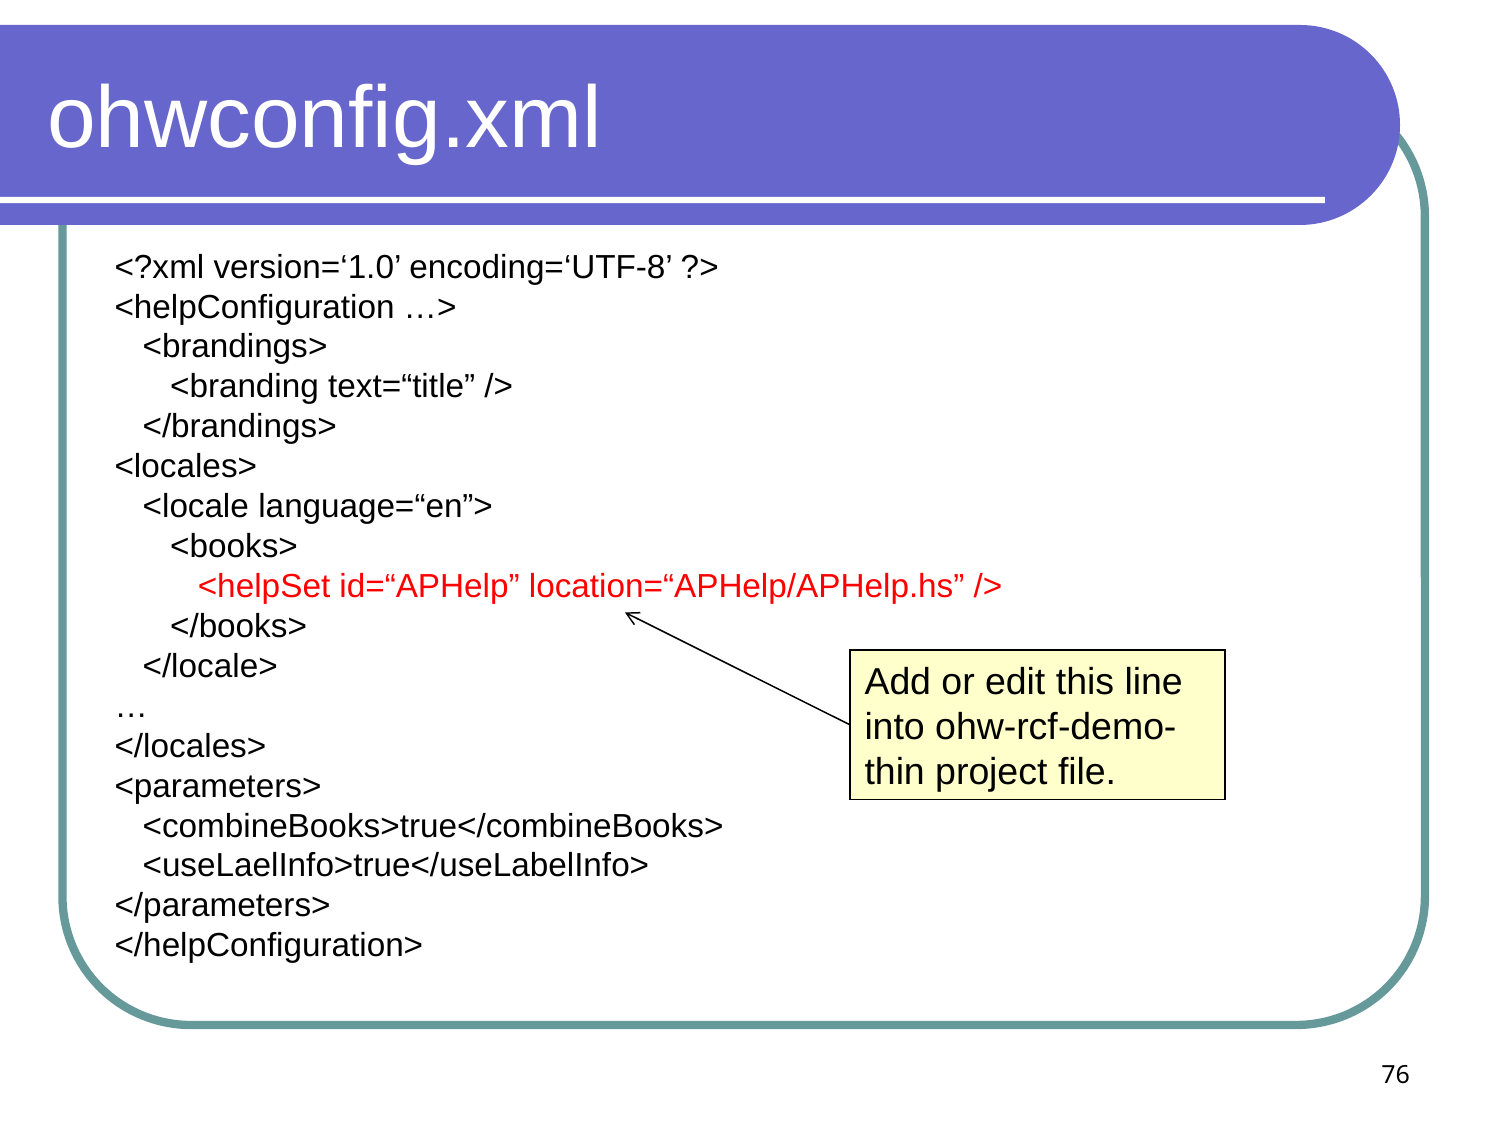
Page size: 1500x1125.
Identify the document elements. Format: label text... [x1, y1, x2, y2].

text_box Add or edit this line into ohw-rcf-demo-thin project file. [849, 649, 1225, 800]
title ohwconfig.xml [31, 37, 1348, 188]
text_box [624, 612, 851, 726]
text_box <?xml version=‘1.0’ encoding=‘UTF-8’ ?> <helpConfiguration …> <brandings> <branding text=“title” /> </brandings> <locales> <locale language=“en”> <books> <helpSet id=“APHelp” location=“APHelp/APHelp.hs” /> </books> </locale> … </locales> <parameters> <combineBooks>true</combineBooks> <useLaelInfo>true</useLabelInfo> </parameters> </helpConfiguration> [99, 237, 1375, 971]
slide_number 76 [1074, 1024, 1426, 1101]
